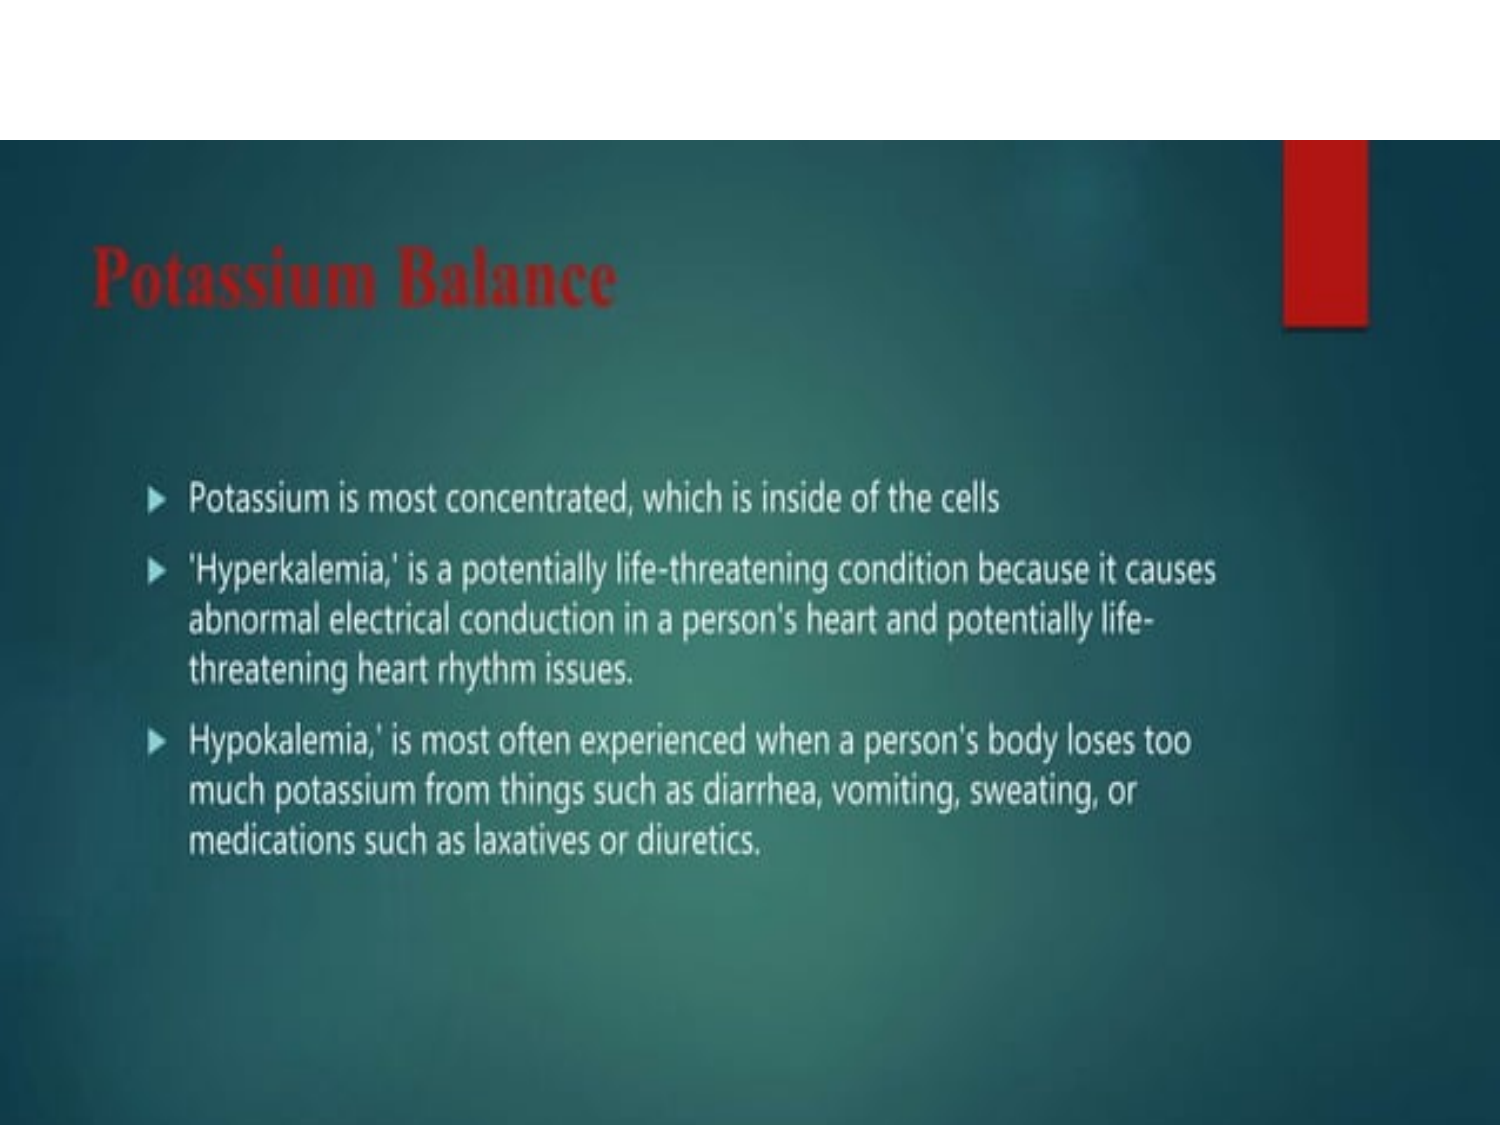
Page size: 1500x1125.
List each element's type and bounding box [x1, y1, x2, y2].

picture [0, 139, 1500, 1125]
